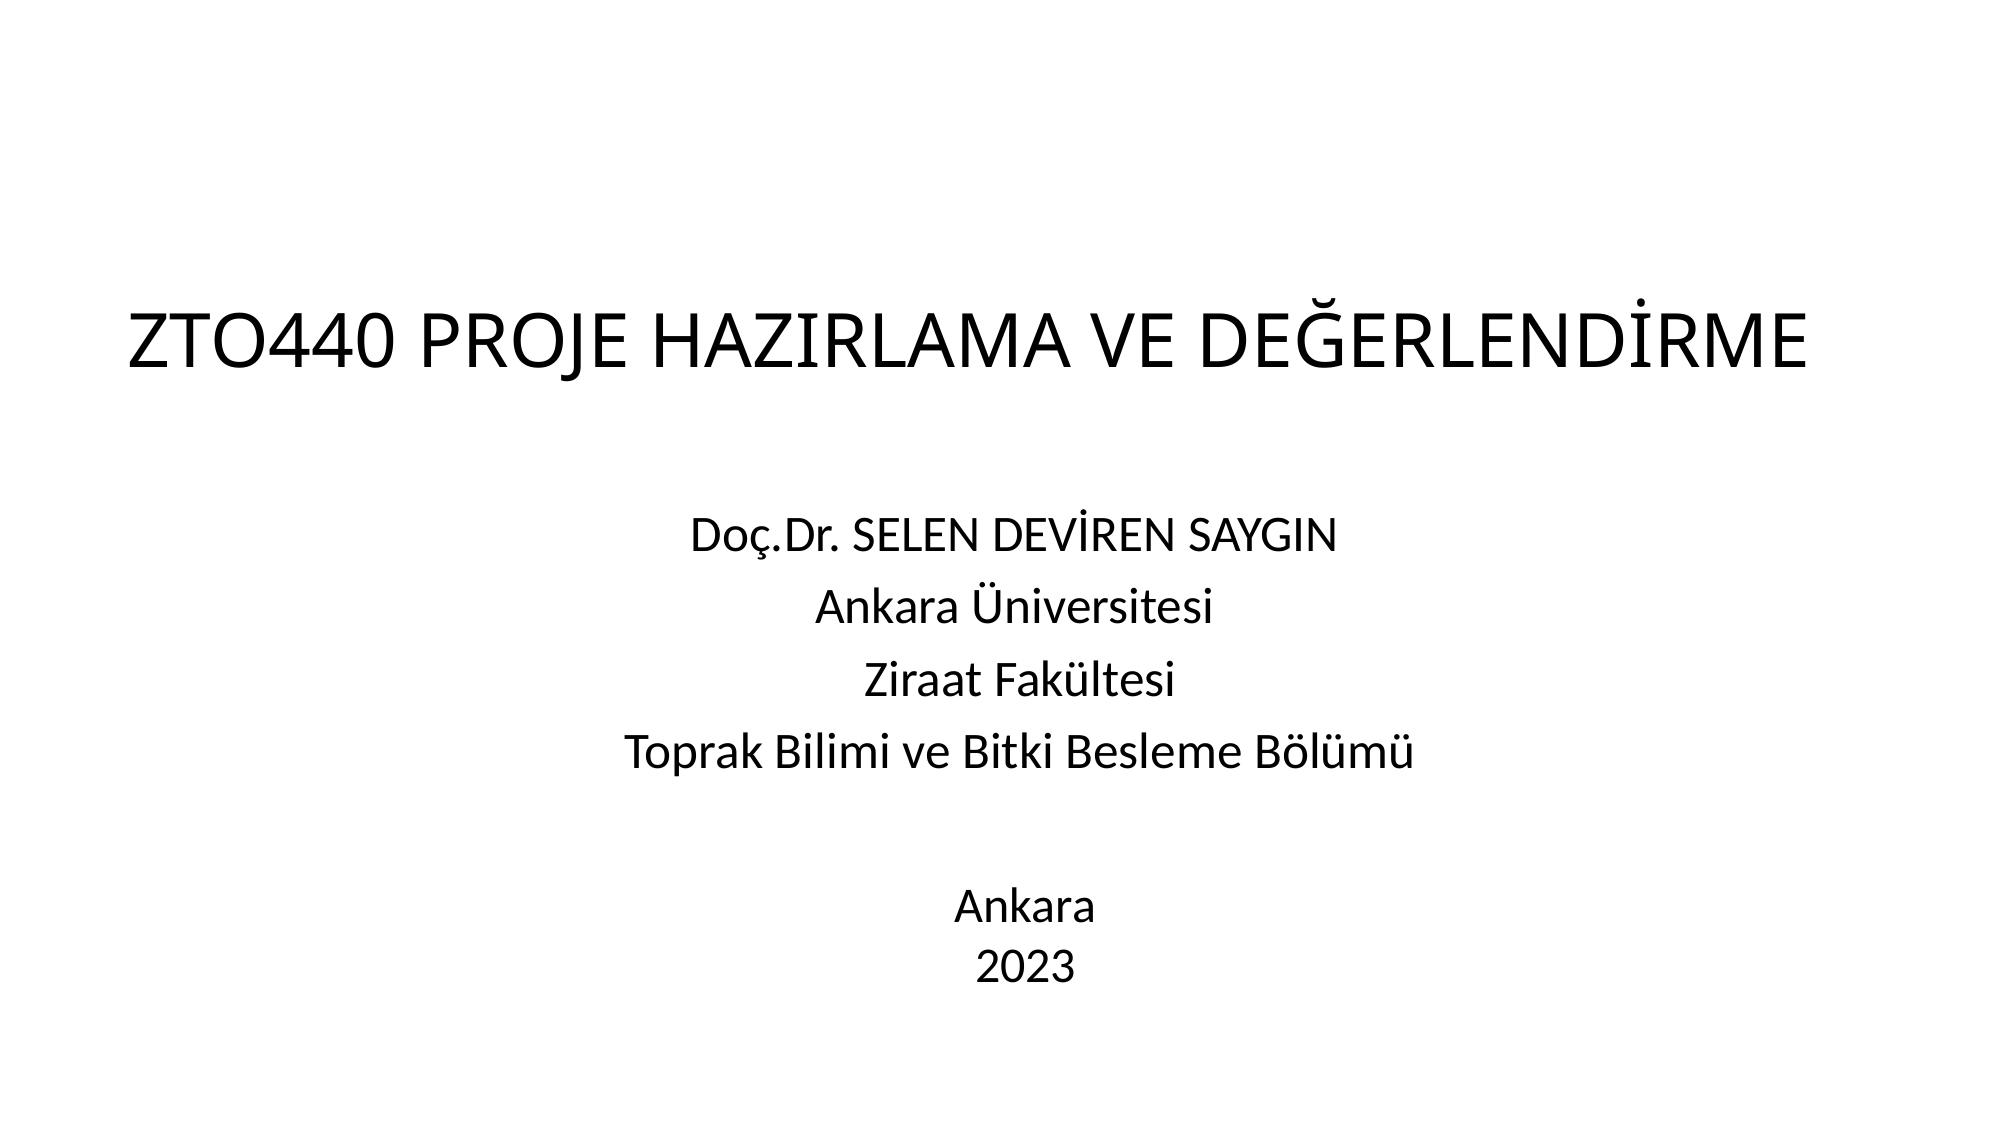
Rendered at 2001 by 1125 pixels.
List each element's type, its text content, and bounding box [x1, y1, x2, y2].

subtitle Doç.Dr. SELEN DEVİREN SAYGIN Ankara Üniversitesi Ziraat Fakültesi Toprak Bilimi ve Bitki Besleme Bölümü [94, 499, 1936, 788]
text_box Ankara 2023 [525, 865, 1526, 1001]
title ZTO440 PROJE HAZIRLAMA VE DEĞERLENDİRME [94, 0, 1845, 392]
